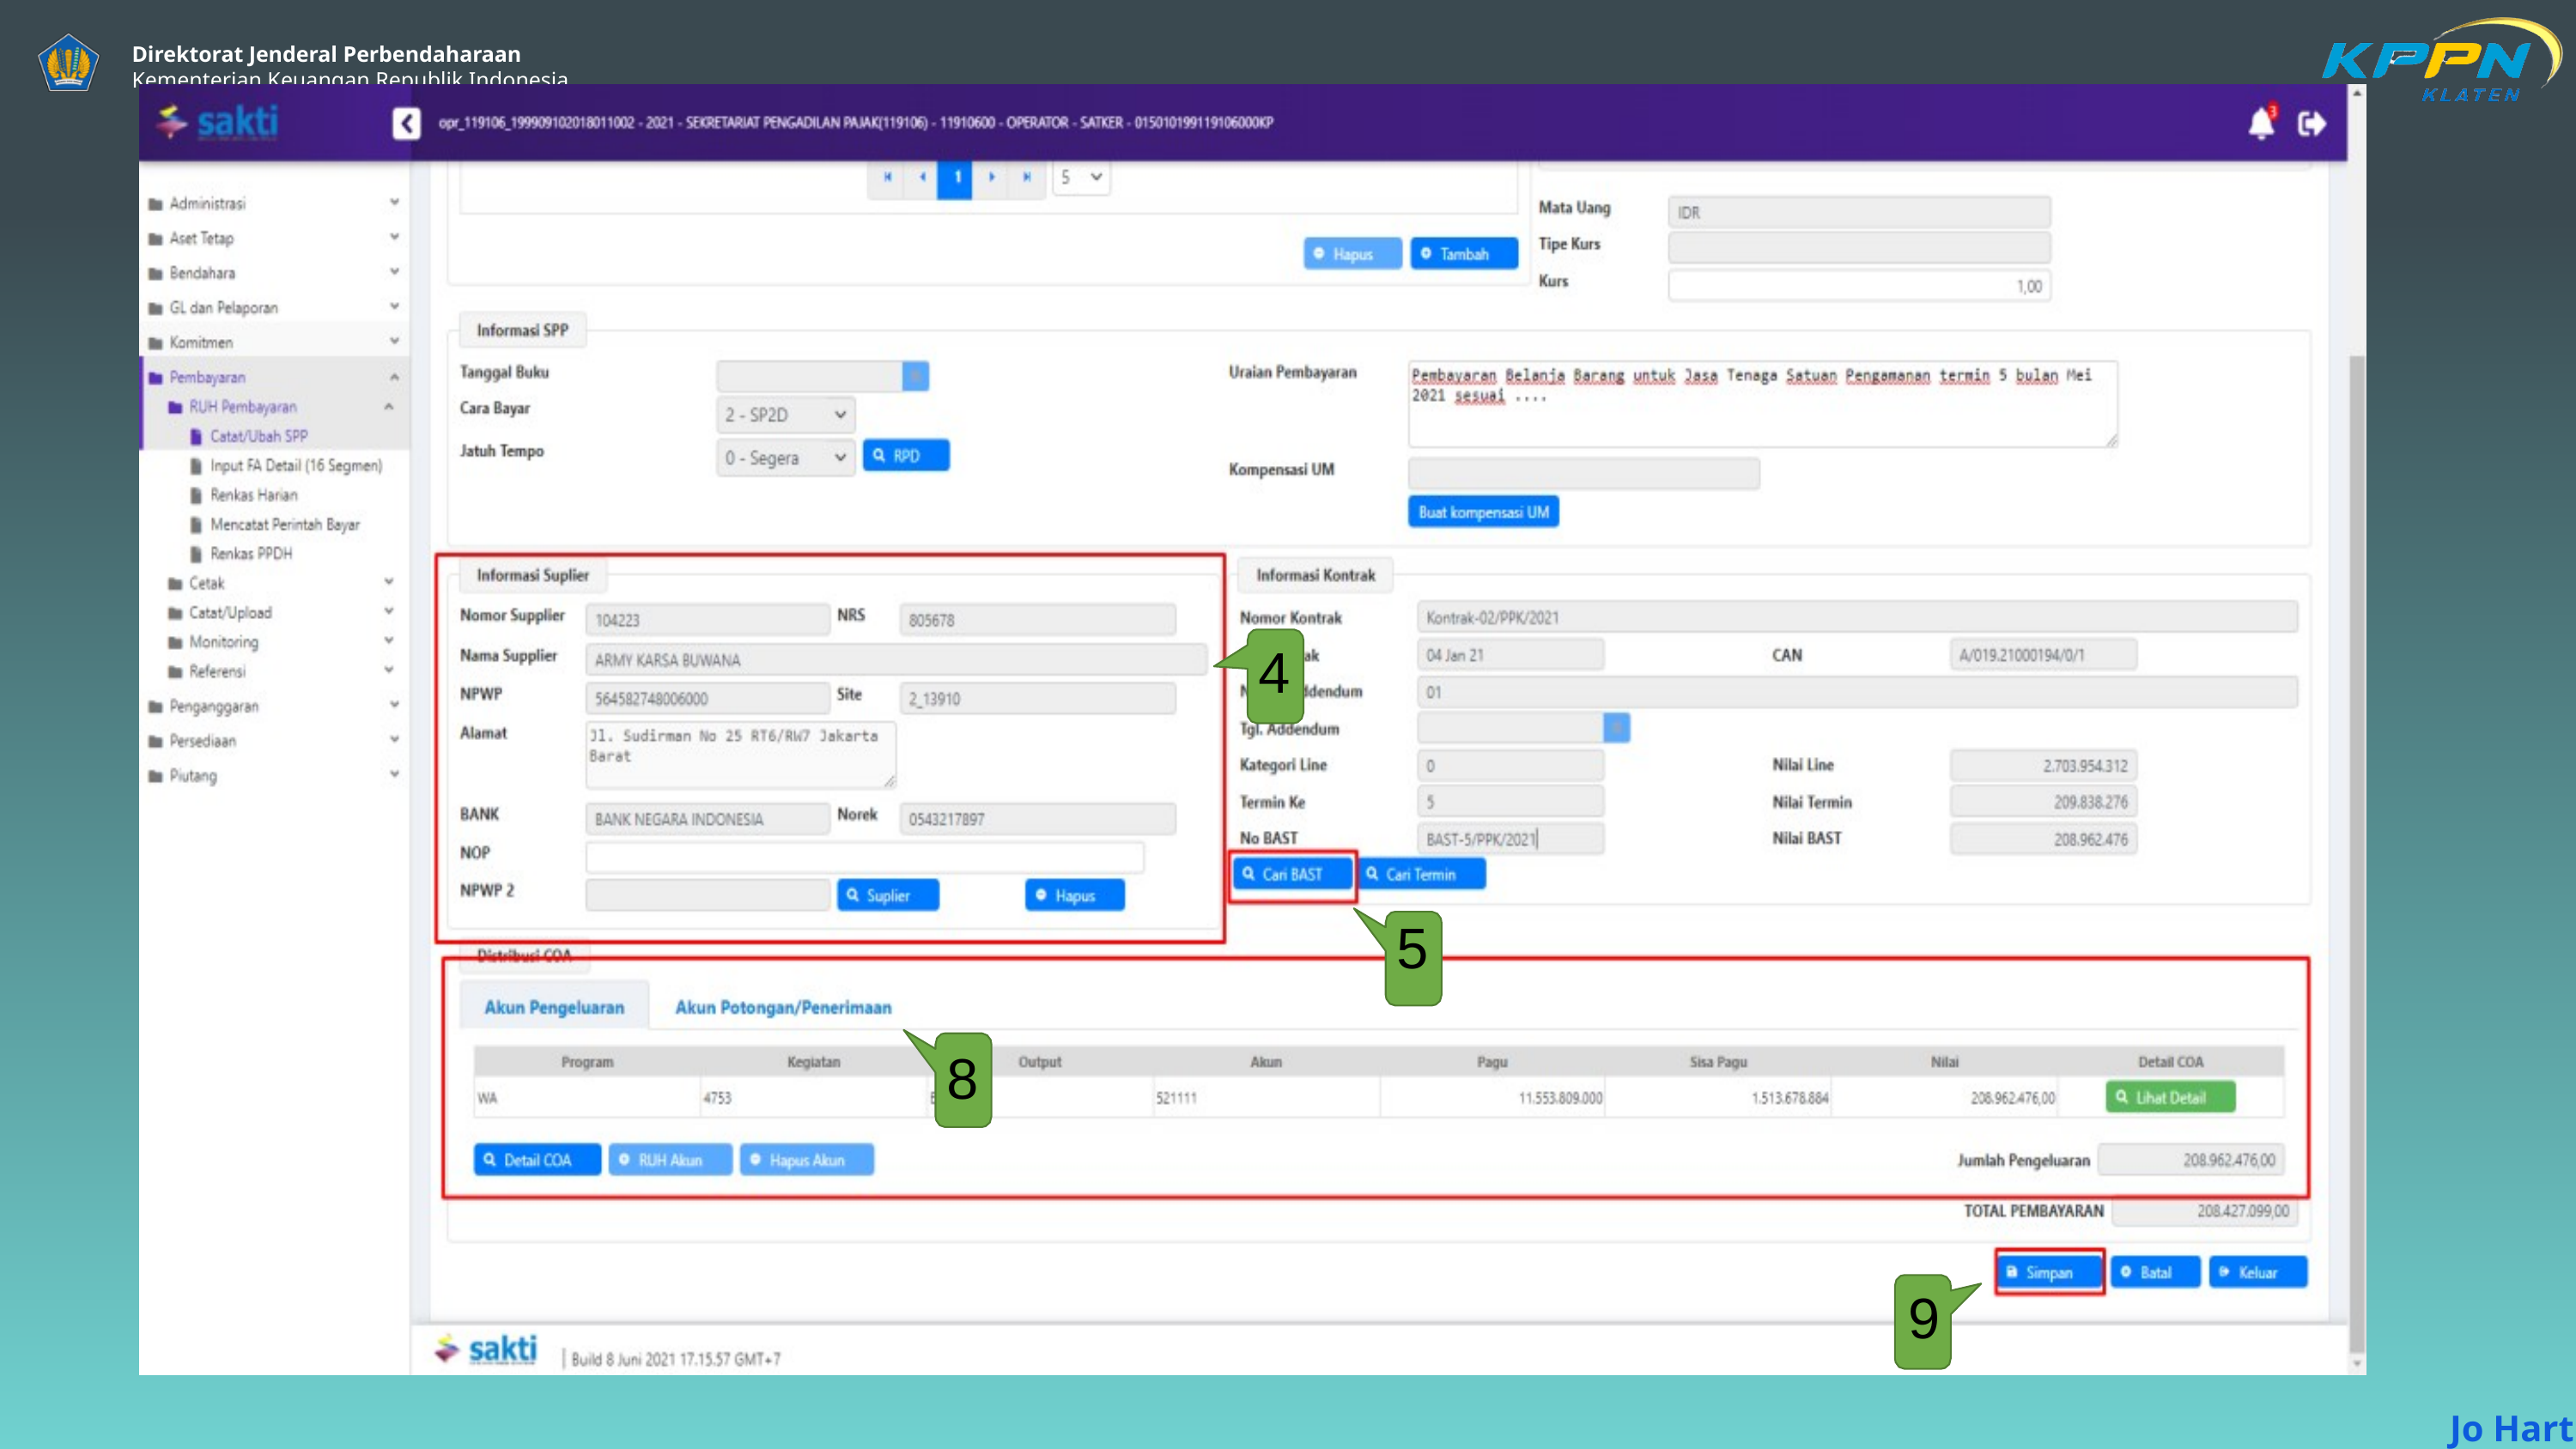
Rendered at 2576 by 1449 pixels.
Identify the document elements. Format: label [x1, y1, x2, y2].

text_box [138, 84, 2366, 1375]
picture [37, 33, 106, 92]
picture [2272, 0, 2576, 110]
